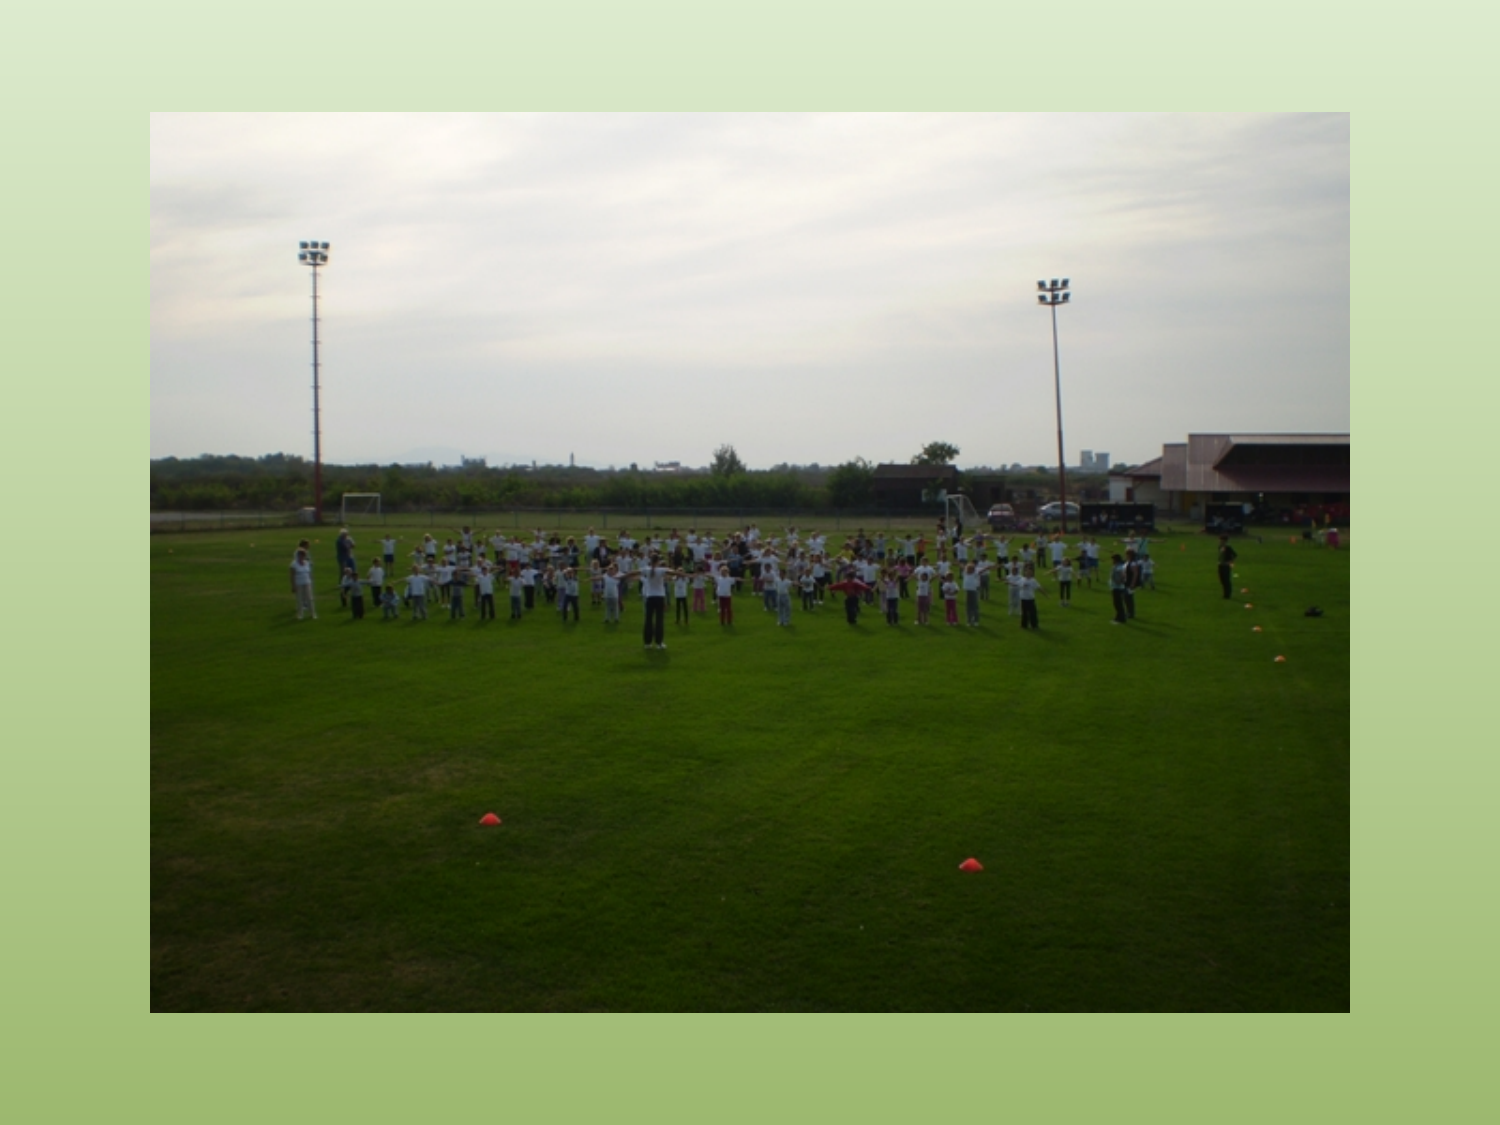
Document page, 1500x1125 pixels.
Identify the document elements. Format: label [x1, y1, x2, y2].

picture [149, 112, 1351, 1013]
